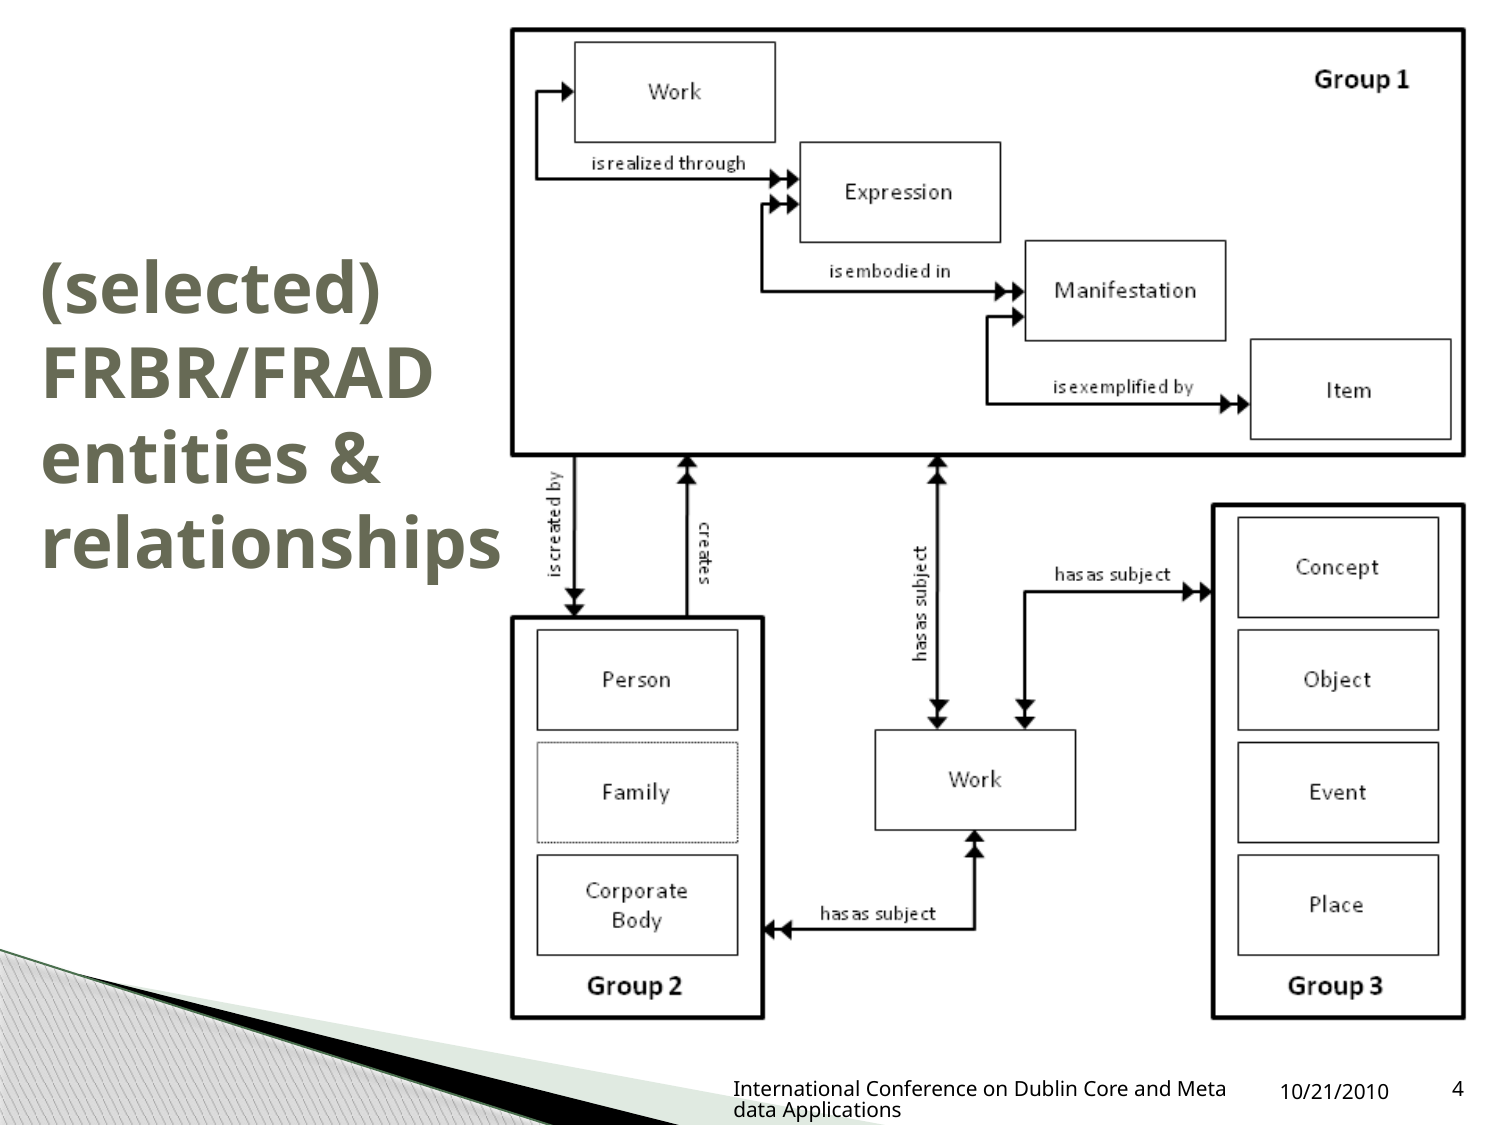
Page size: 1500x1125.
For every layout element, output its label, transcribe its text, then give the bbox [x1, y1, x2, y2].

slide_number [1250, 1051, 1418, 1112]
footer International Conference on Dublin Core and Metadata Applications [718, 1051, 1250, 1112]
title (selected) FRBR/FRAD entities & relationships [25, 187, 484, 638]
picture [490, 12, 1488, 1040]
slide_number 4 [1418, 1051, 1479, 1112]
